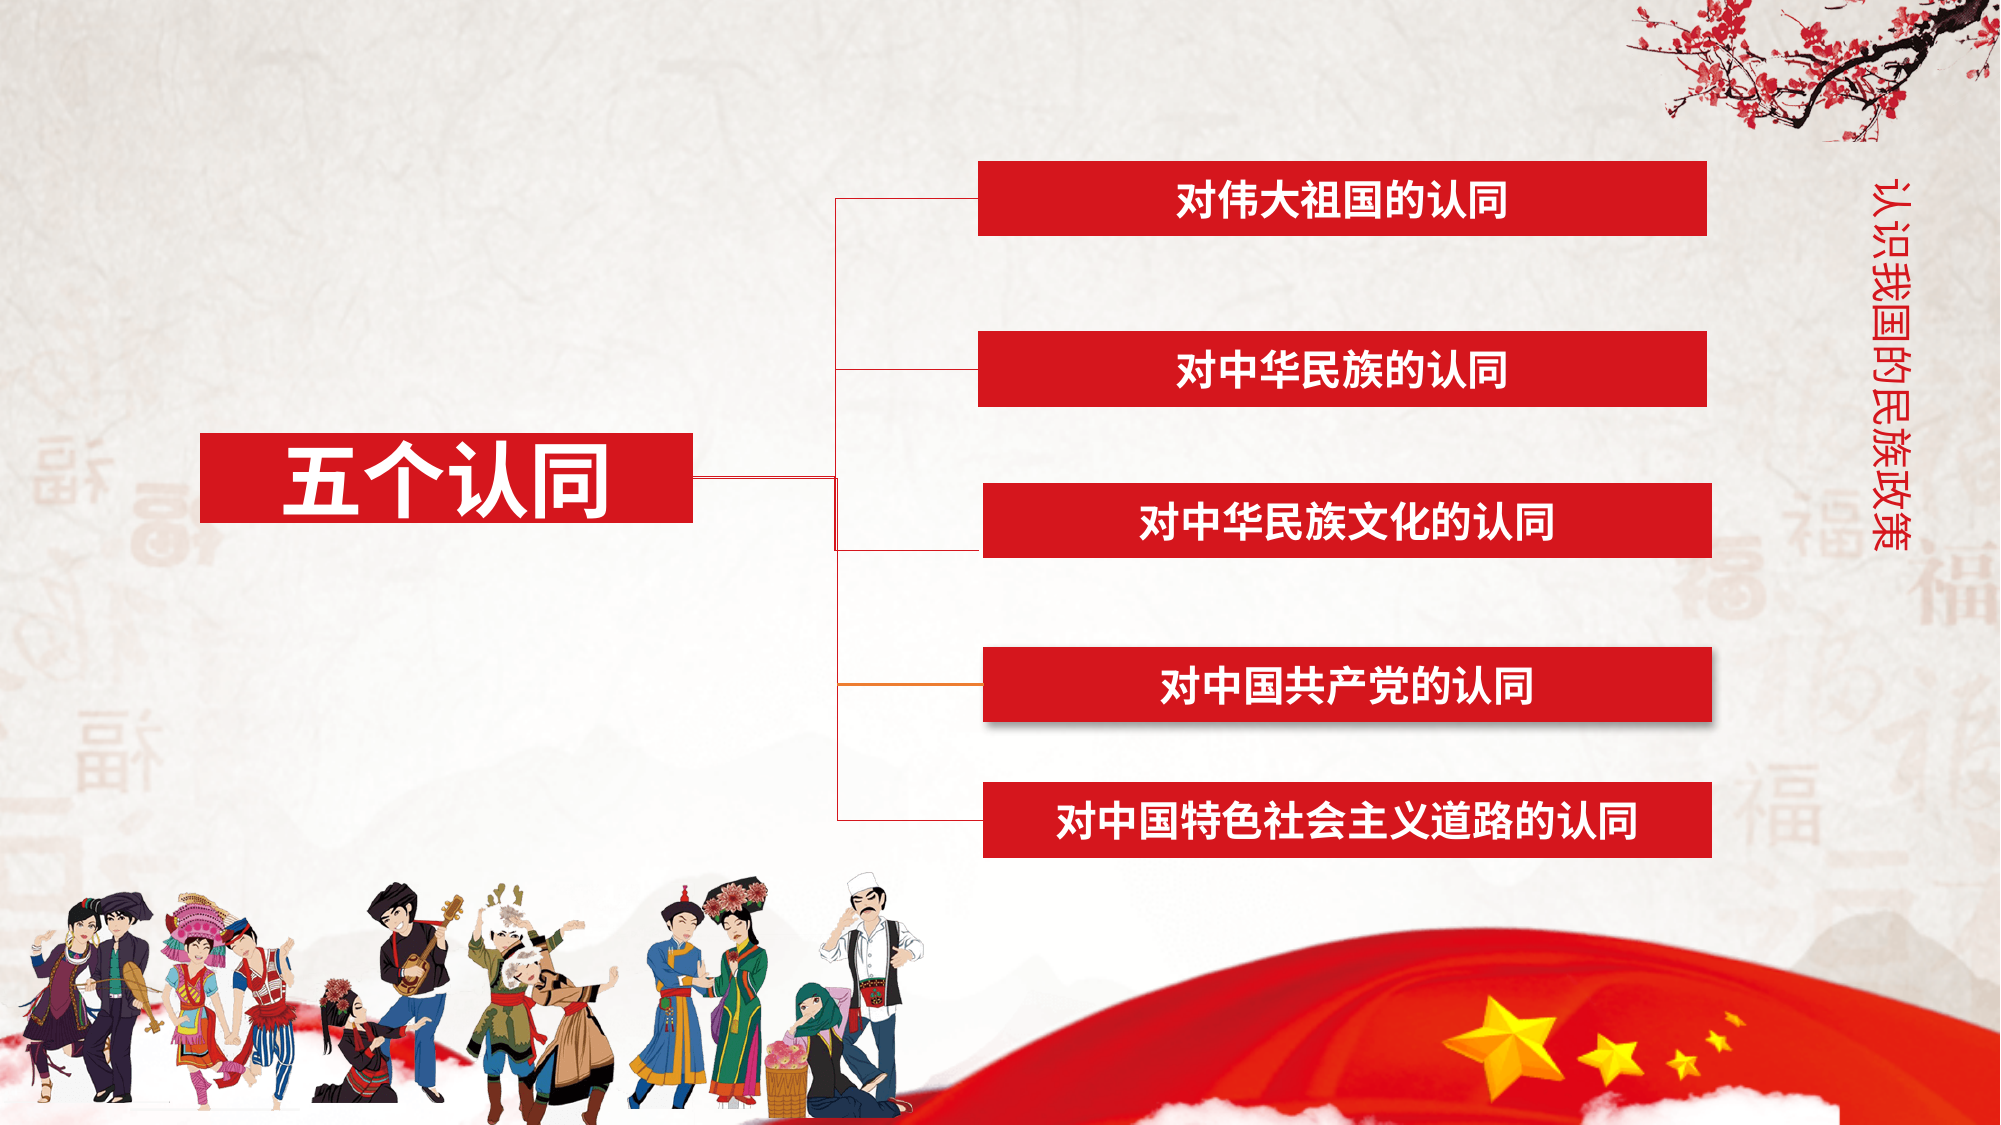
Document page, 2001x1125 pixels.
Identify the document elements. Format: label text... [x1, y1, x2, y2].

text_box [201, 161, 1711, 857]
picture [0, 0, 2000, 1125]
text_box 认识我国的民族政策 [1862, 162, 1949, 802]
